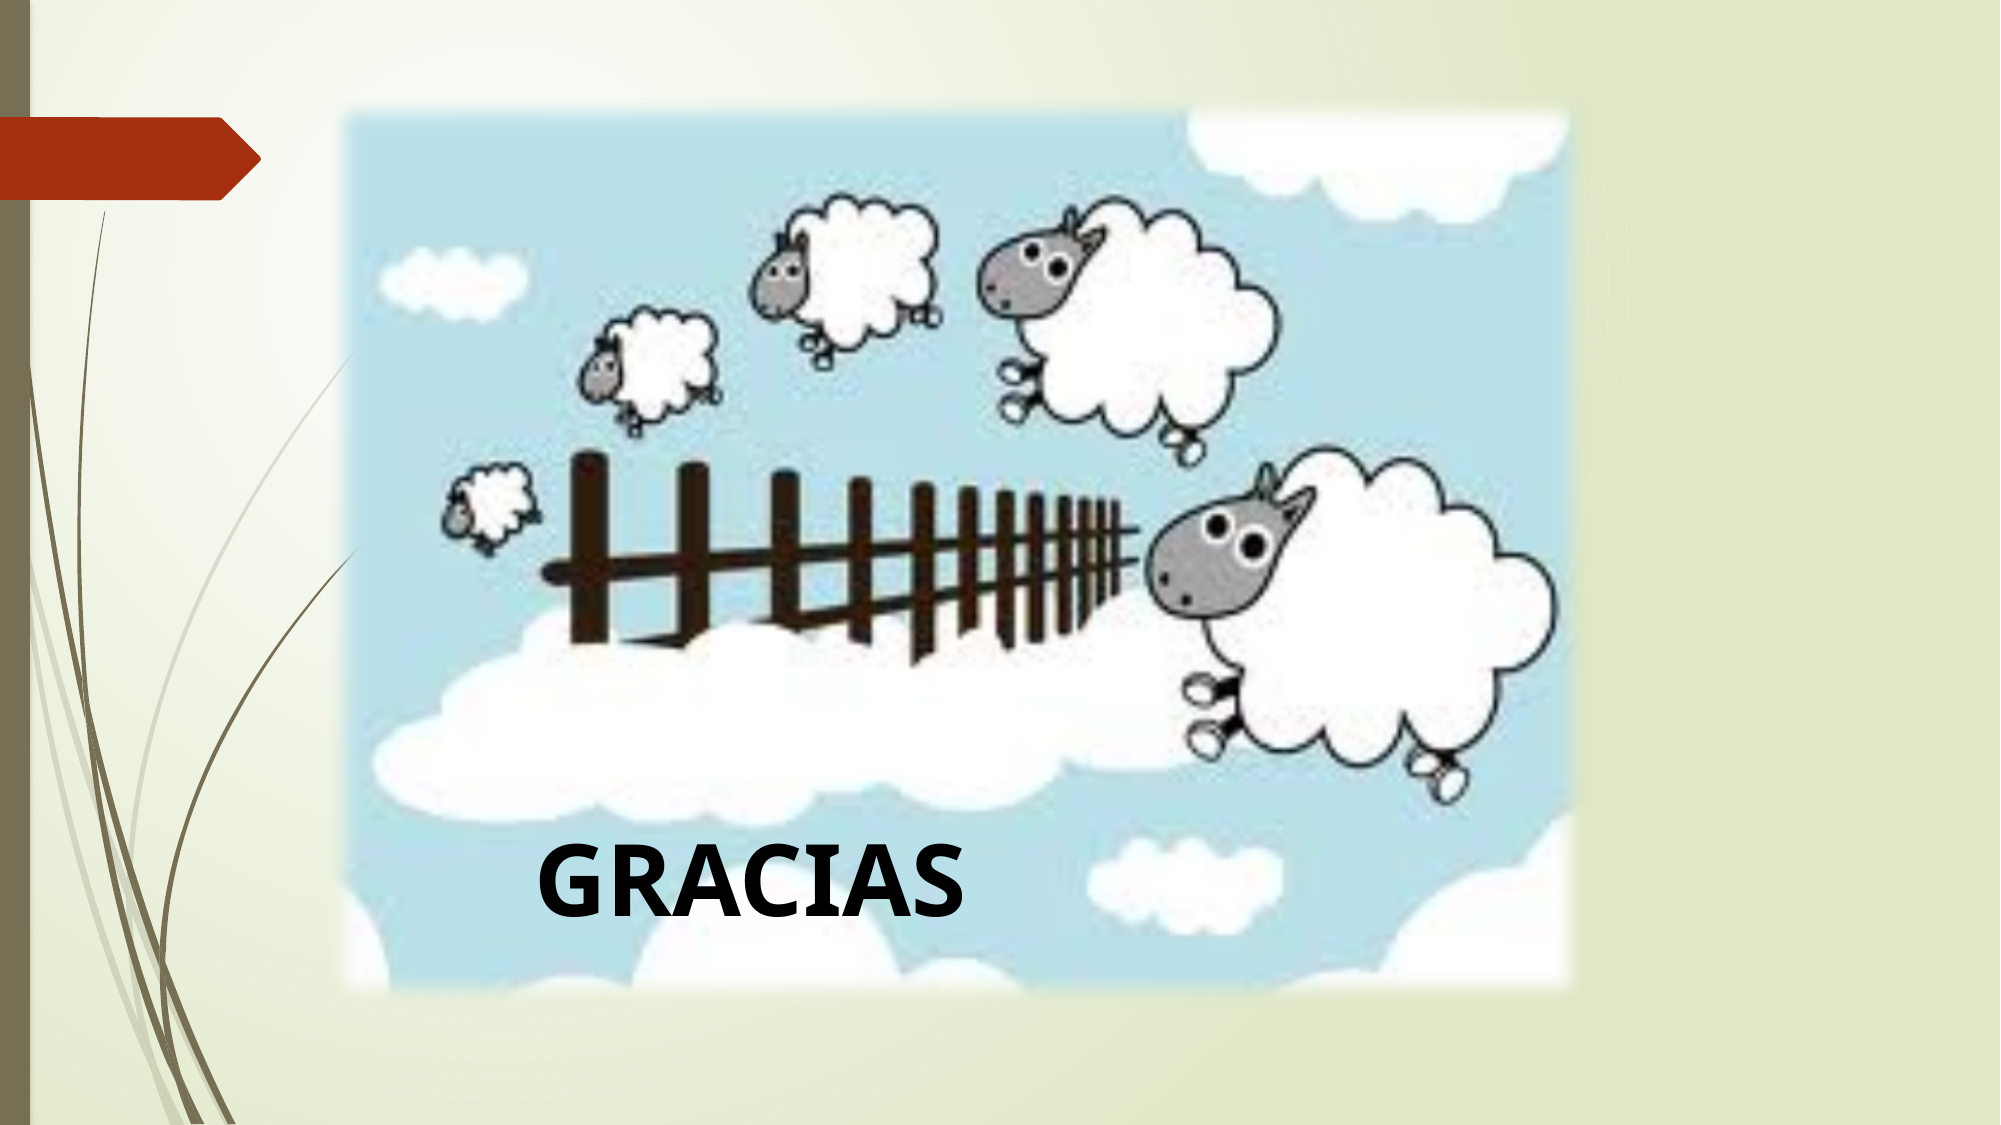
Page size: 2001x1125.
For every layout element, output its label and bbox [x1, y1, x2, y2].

picture [327, 94, 1589, 1008]
